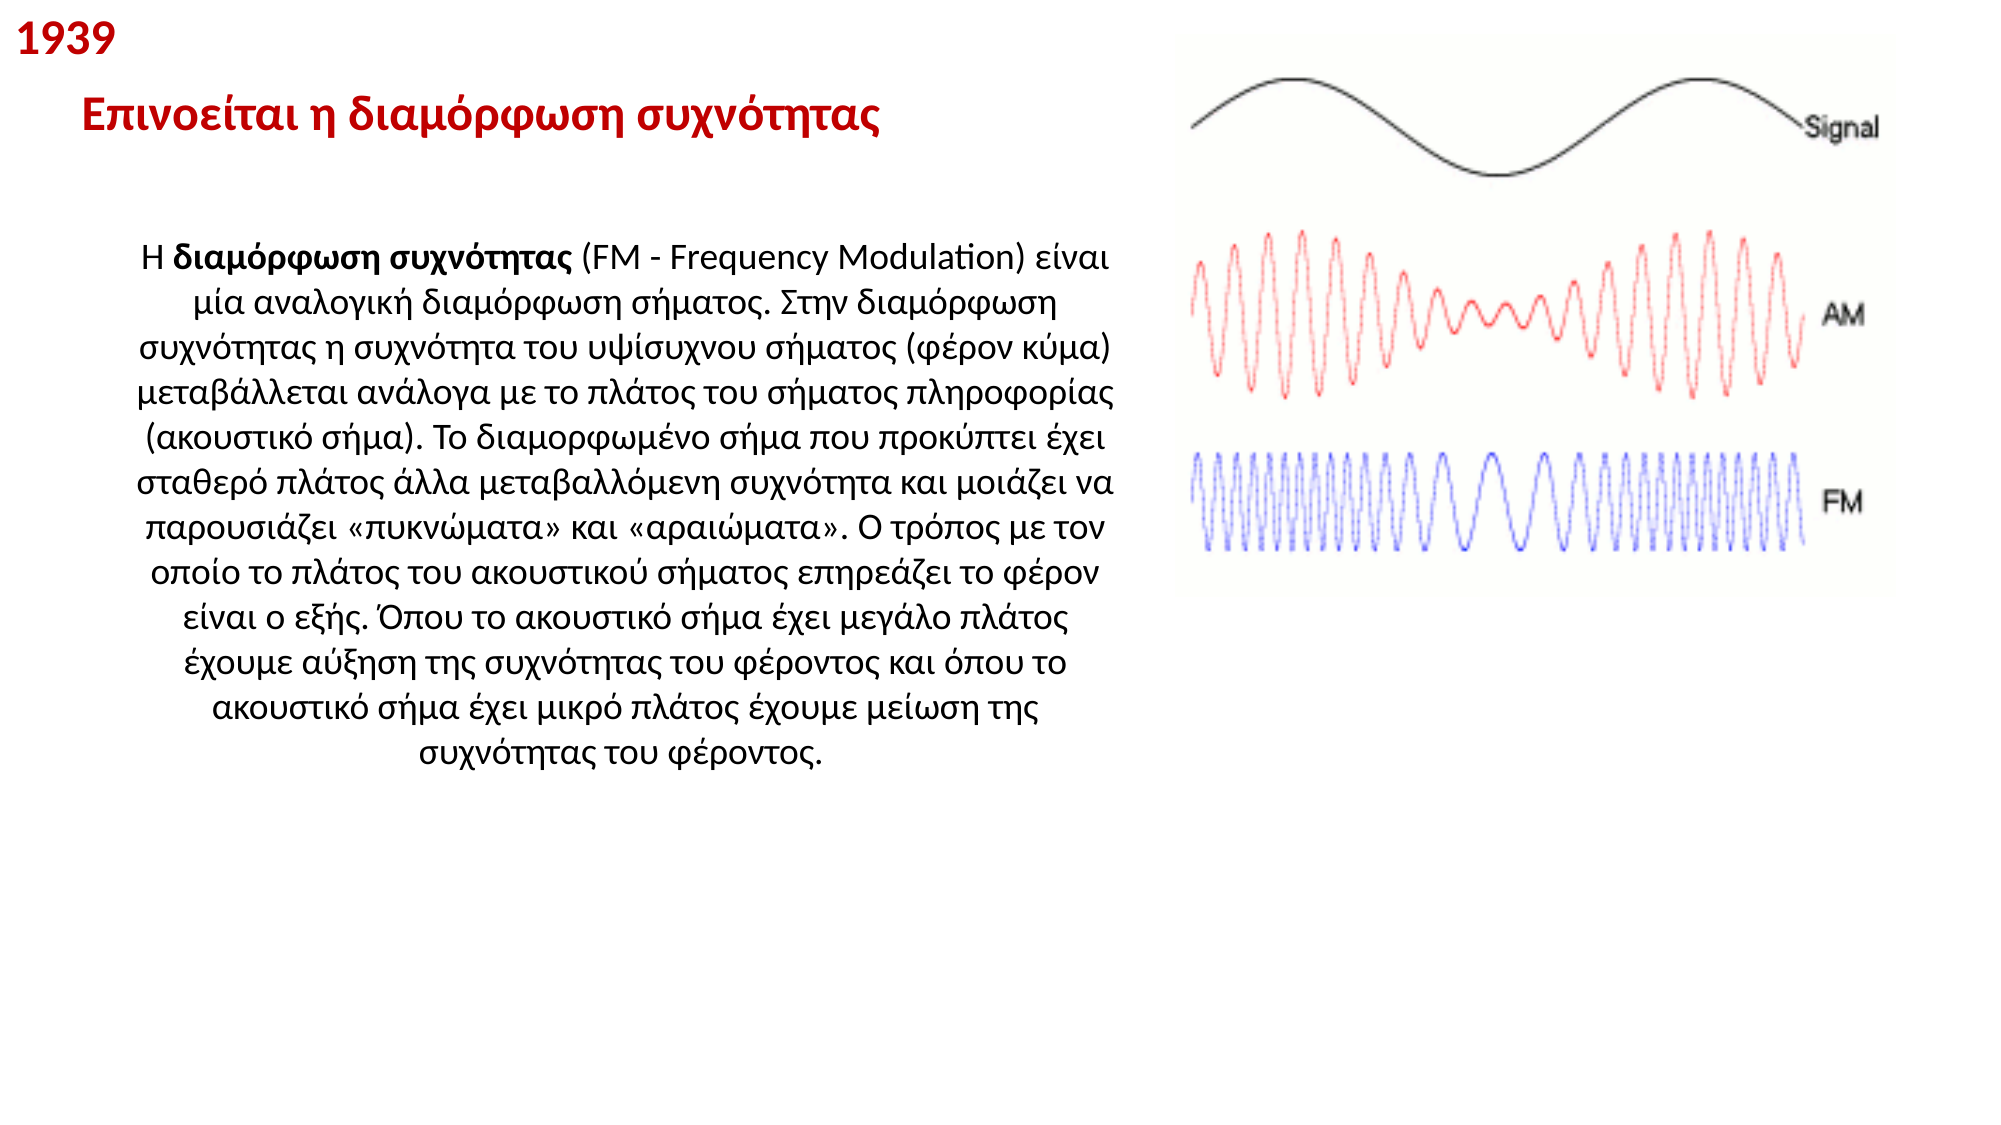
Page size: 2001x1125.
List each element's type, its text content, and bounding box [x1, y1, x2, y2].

text_box Επινοείται η διαμόρφωση συχνότητας [66, 72, 1084, 148]
text_box 1939 [0, 0, 134, 72]
text_box Η διαμόρφωση συχνότητας (FM - Frequency Modulation) είναι μία αναλογική διαμόρφωση σήματος. Στην διαμόρφωση συχνότητας η συχνότητα του υψίσυχνου σήματος (φέρον κύμα) μεταβάλλεται ανάλογα με το πλάτος του σήματος πληροφορίας (ακουστικό σήμα). Το διαμορφωμένο σήμα που προκύπτει έχει σταθερό πλάτος άλλα μεταβαλλόμενη συχνότητα και μοιάζει να παρουσιάζει «πυκνώματα» και «αραιώματα». Ο τρόπος με τον οποίο το πλάτος του ακουστικού σήματος επηρεάζει το φέρον είναι ο εξής. Όπου το ακουστικό σήμα έχει μεγάλο πλάτος έχουμε αύξηση της συχνότητας του φέροντος και όπου το ακουστικό σήμα έχει μικρό πλάτος έχουμε μείωση της συχνότητας του φέροντος. [121, 224, 1130, 779]
picture [1175, 34, 1896, 598]
